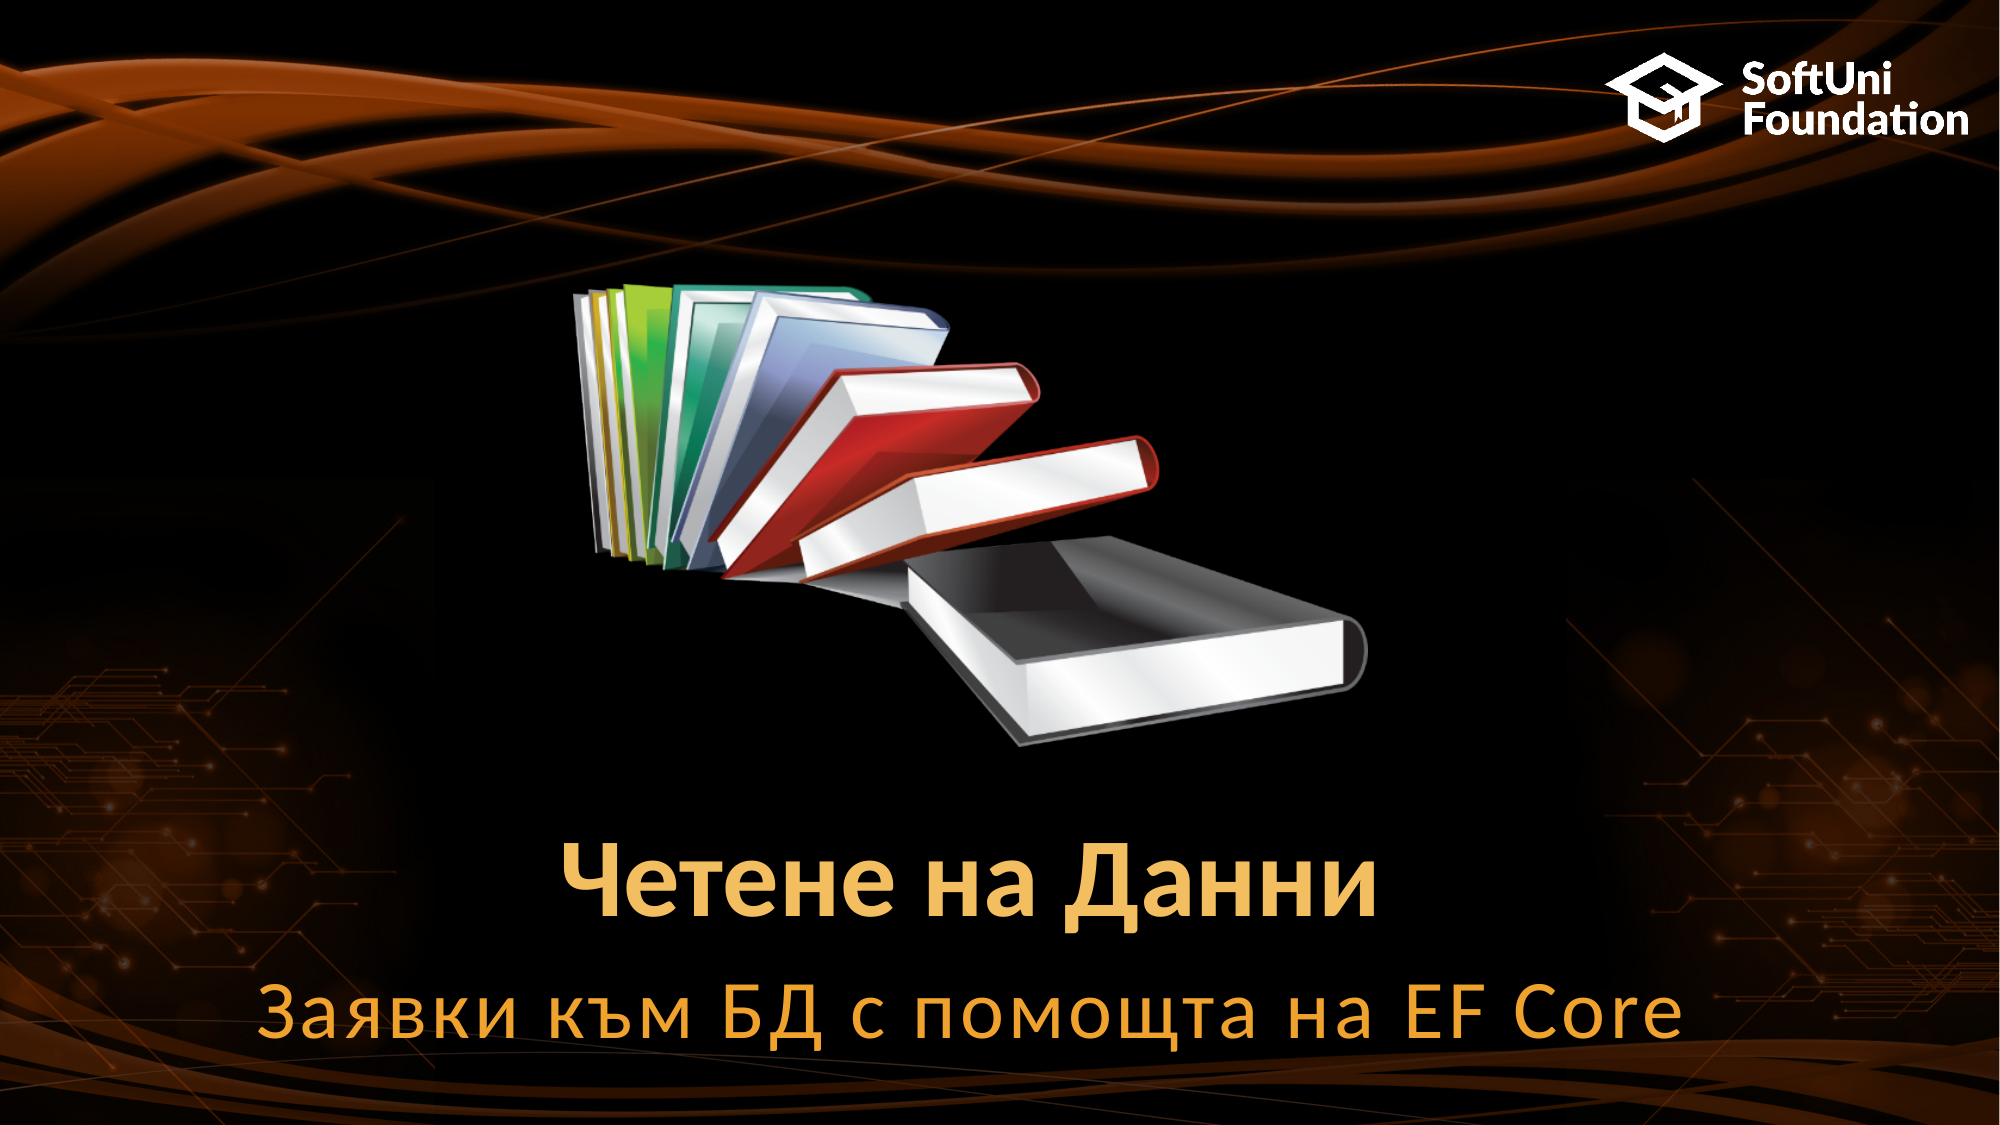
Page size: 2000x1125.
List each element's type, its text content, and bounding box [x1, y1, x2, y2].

title Четене на Данни [237, 812, 1704, 944]
list Заявки към БД с помощта на EF Core [237, 944, 1704, 1058]
picture [0, 0, 2000, 1125]
